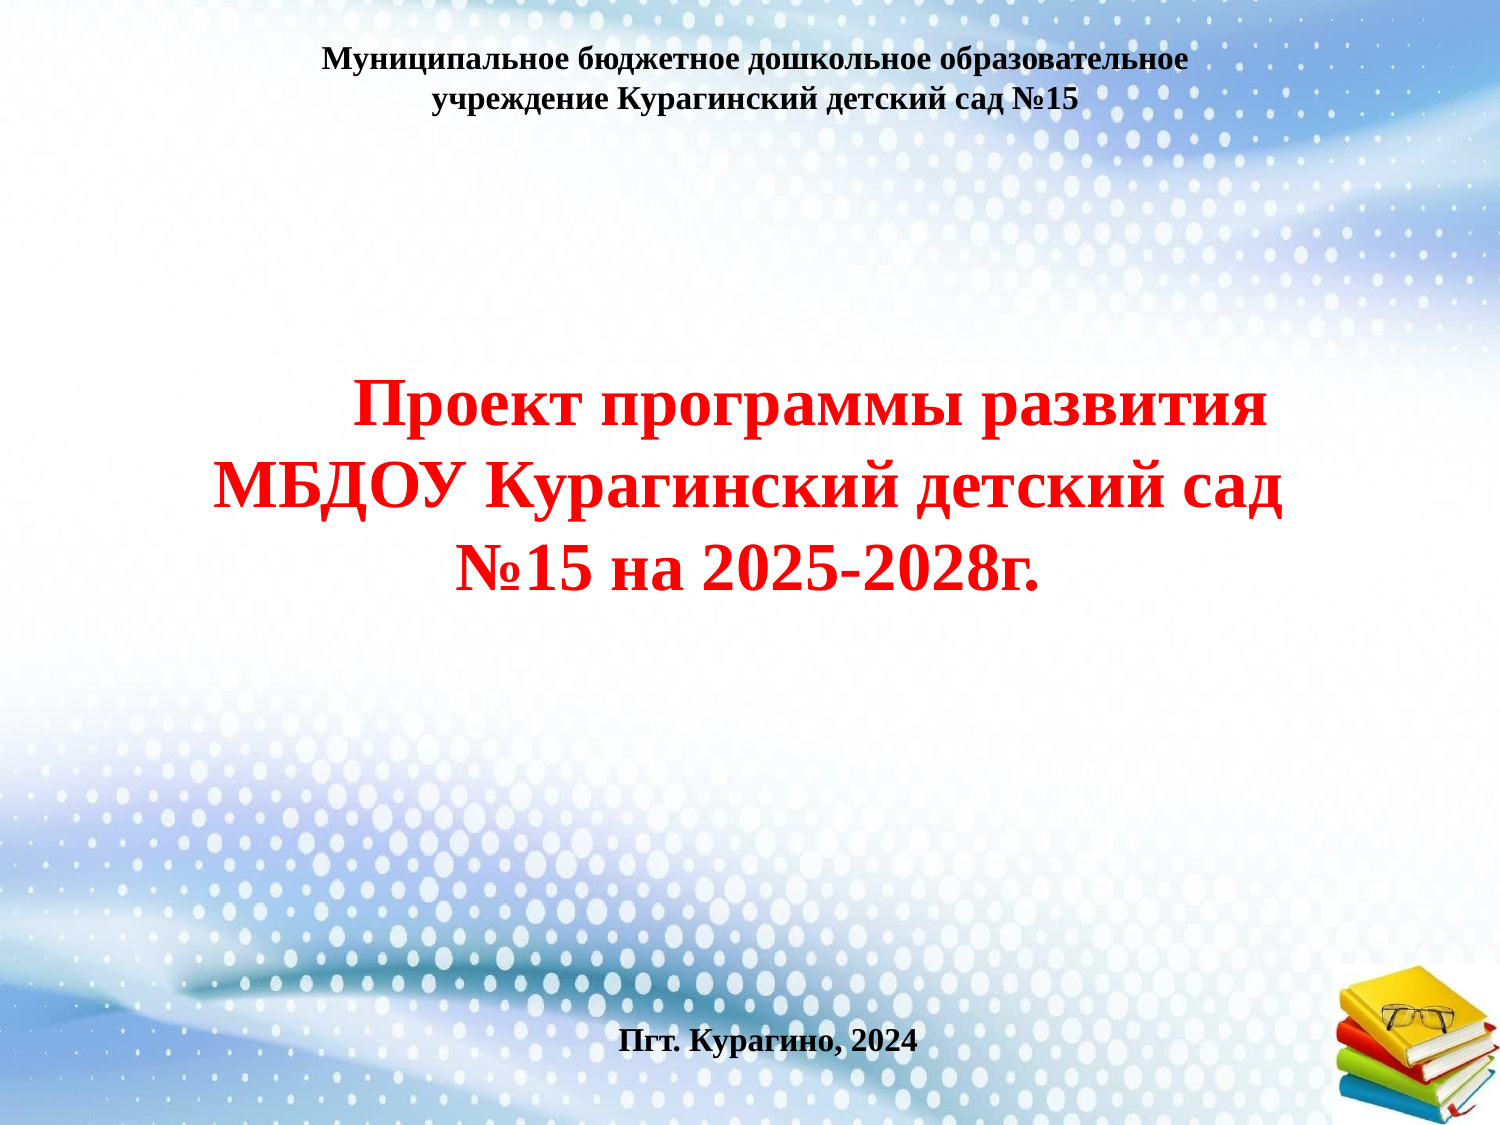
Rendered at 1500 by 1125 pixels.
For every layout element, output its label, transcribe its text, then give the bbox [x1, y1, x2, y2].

picture [0, 0, 1500, 1125]
text_box Муниципальное бюджетное дошкольное образовательное учреждение Курагинский детский сад №15 [268, 34, 1243, 116]
text_box Проект программы развития МБДОУ Курагинский детский сад №15 на 2025-2028г. [116, 171, 1455, 686]
text_box Пгт. Курагино, 2024 [616, 1015, 925, 1058]
